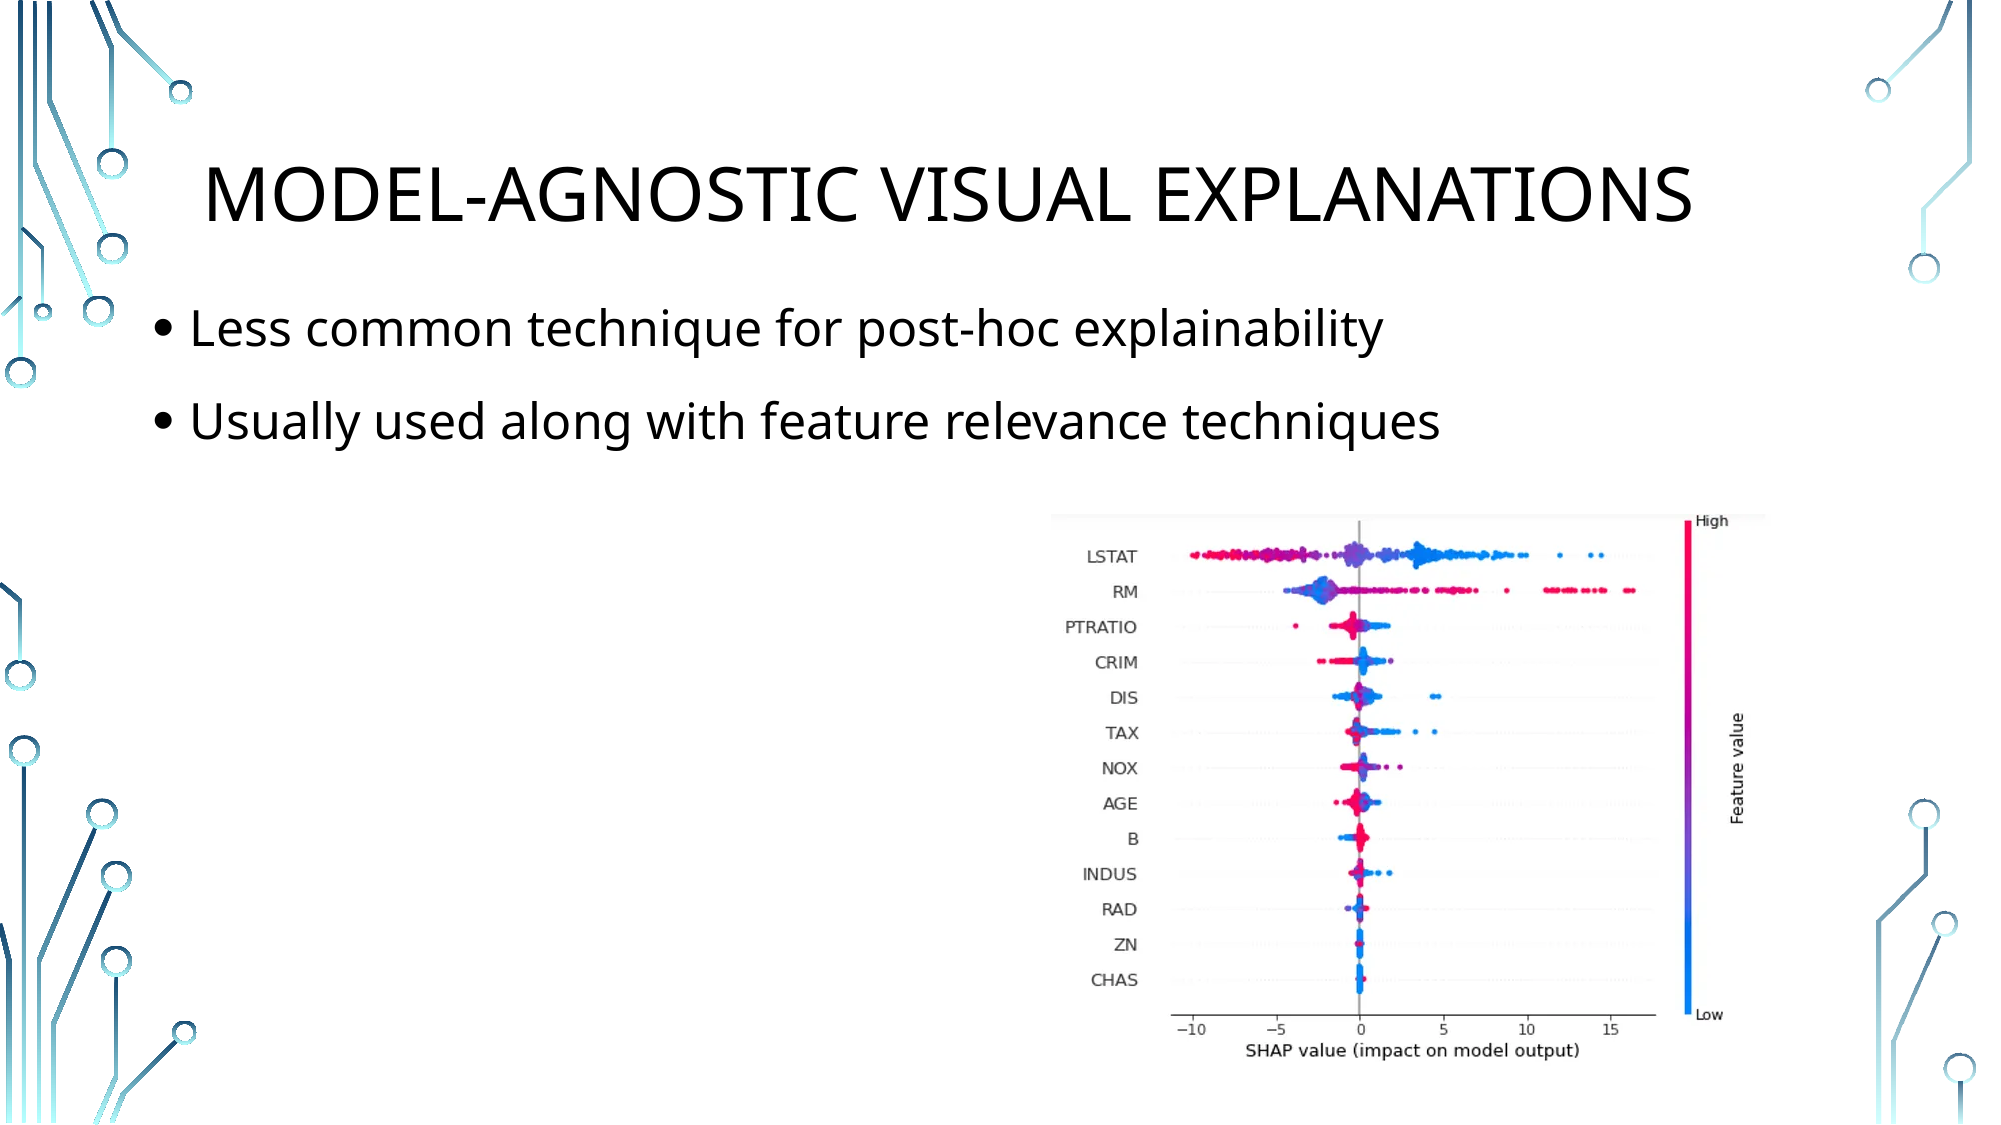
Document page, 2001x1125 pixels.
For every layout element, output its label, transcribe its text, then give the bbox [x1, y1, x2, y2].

title Model-Agnostic Visual Explanations [187, 81, 1813, 277]
list Less common technique for post-hoc explainability Usually used along with feature relevance techniques [137, 277, 1863, 1014]
picture [1051, 514, 1771, 1079]
